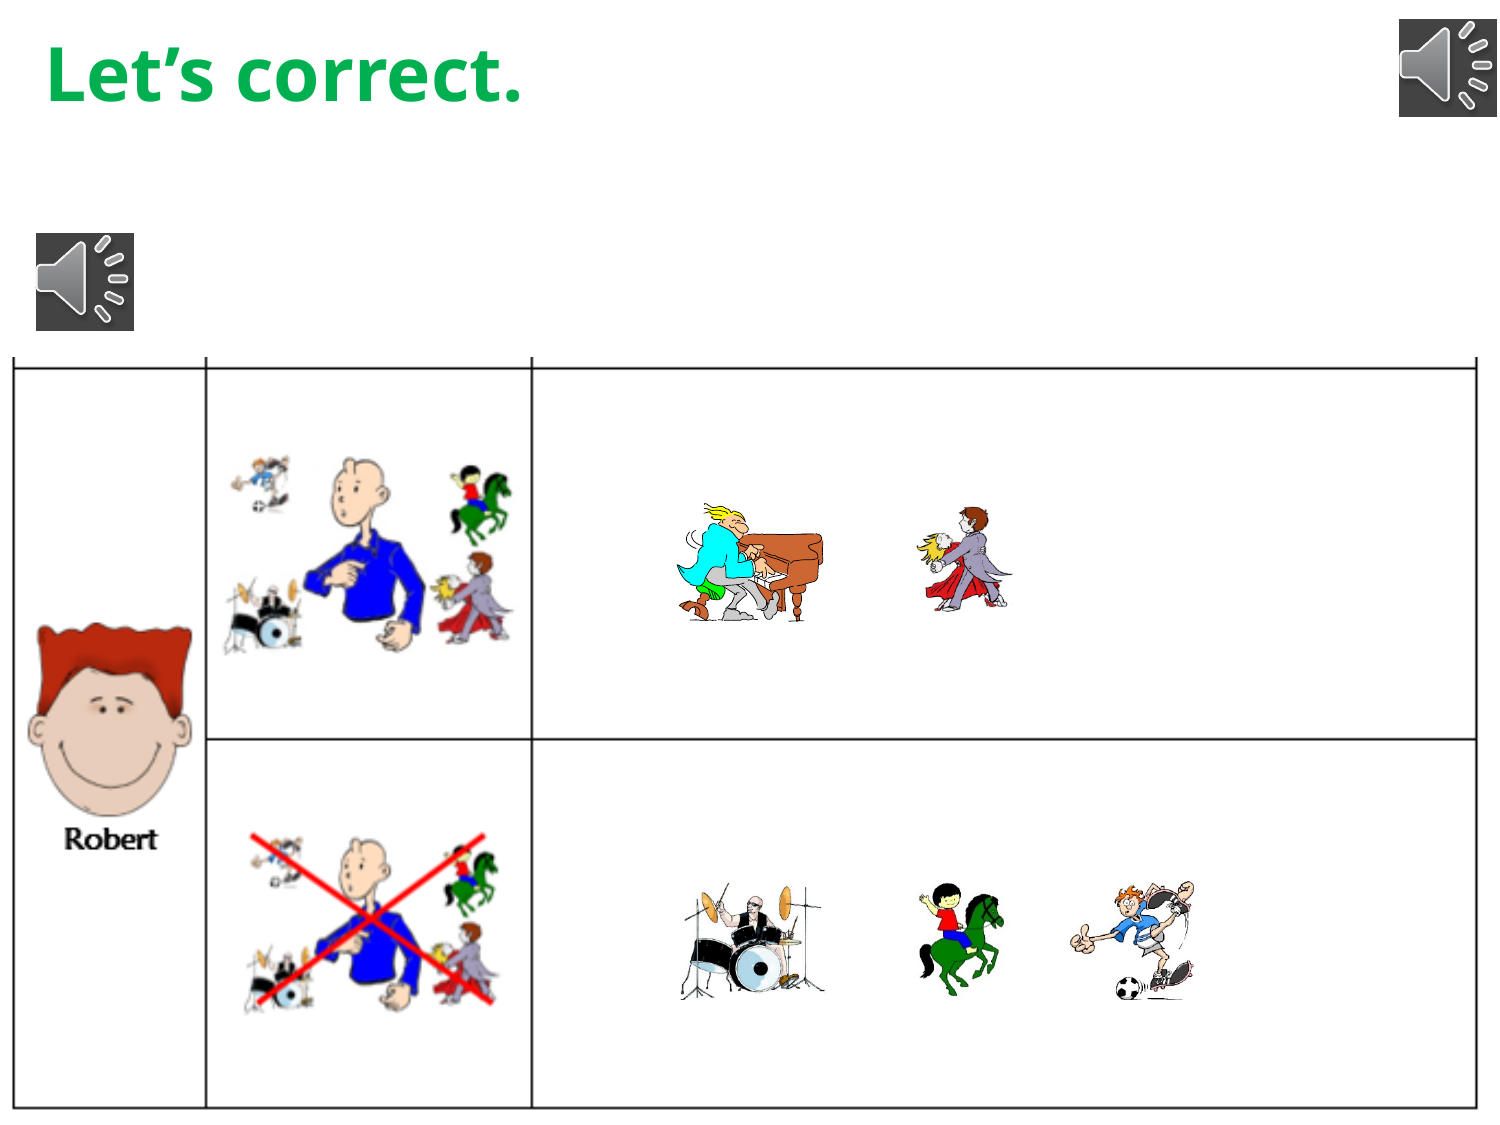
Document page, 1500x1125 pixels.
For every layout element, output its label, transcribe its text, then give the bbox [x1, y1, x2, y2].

picture [1397, 17, 1499, 119]
text_box Let’s correct. [29, 19, 1395, 124]
picture [0, 356, 1500, 1125]
picture [34, 231, 136, 332]
